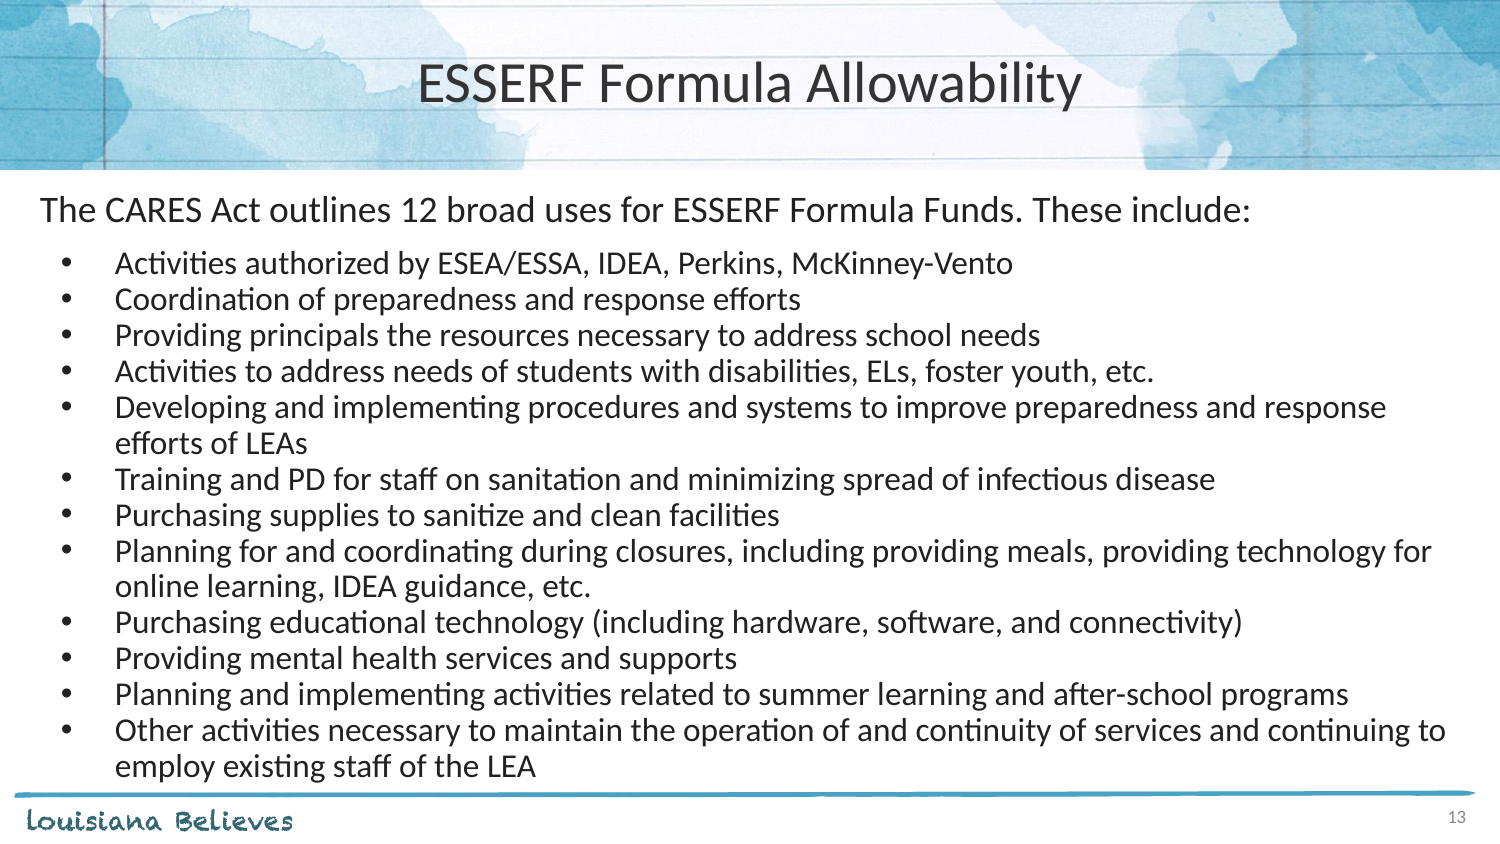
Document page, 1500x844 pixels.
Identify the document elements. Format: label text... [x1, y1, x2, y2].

title ESSERF Formula Allowability [0, 0, 1500, 170]
list The CARES Act outlines 12 broad uses for ESSERF Formula Funds. These include: Activities authorized by ESEA/ESSA, IDEA, Perkins, McKinney-Vento Coordination of preparedness and response efforts Providing principals the resources necessary to address school needs Activities to address needs of students with disabilities, ELs, foster youth, etc. Developing and implementing procedures and systems to improve preparedness and response efforts of LEAs Training and PD for staff on sanitation and minimizing spread of infectious disease Purchasing supplies to sanitize and clean facilities Planning for and coordinating during closures, including providing meals, providing technology for online learning, IDEA guidance, etc. Purchasing educational technology (including hardware, software, and connectivity) Providing mental health services and supports Planning and implementing activities related to summer learning and after-school programs Other activities necessary to maintain the operation of and continuity of services and continuing to employ existing staff of the LEA [24, 174, 1475, 773]
picture [0, 786, 1488, 844]
